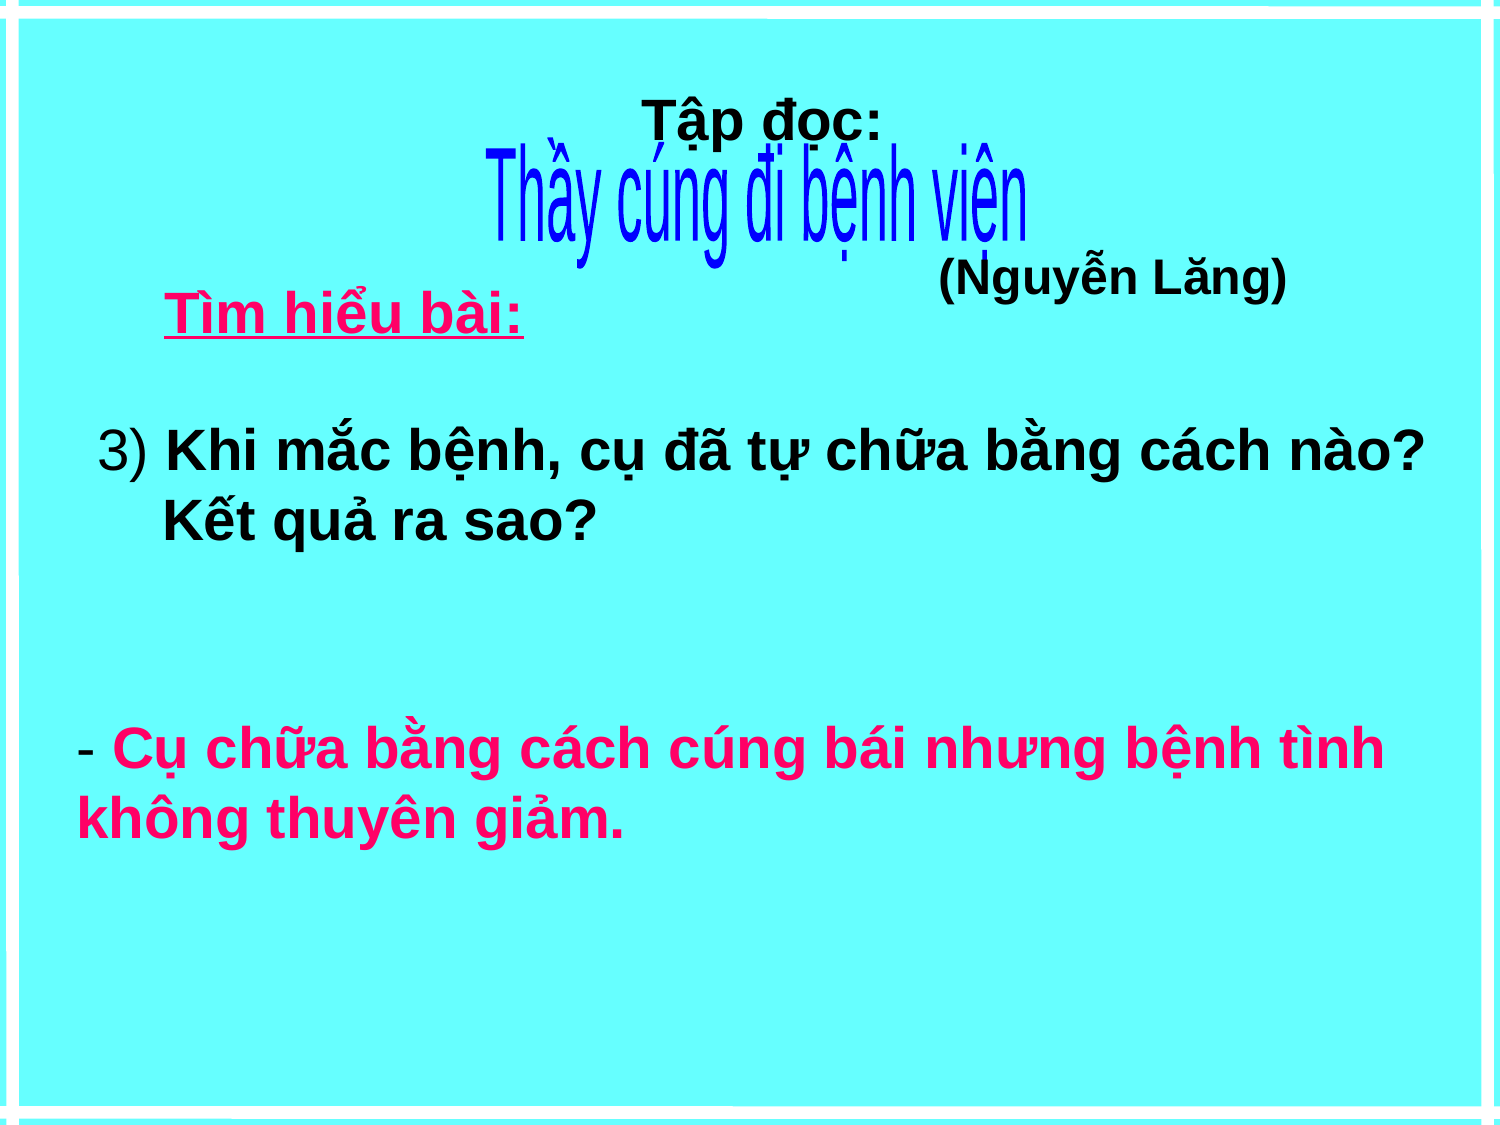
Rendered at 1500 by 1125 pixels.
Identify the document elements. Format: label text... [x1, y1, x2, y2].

text_box 3) Khi mắc bệnh, cụ đã tự chữa bằng cách nào? Kết quả ra sao? [82, 404, 1444, 560]
text_box (Nguyễn Lăng) [924, 237, 1318, 313]
text_box Tìm hiểu bài: [149, 267, 539, 353]
text_box Tập đọc: [626, 75, 900, 160]
text_box - Cụ chữa bằng cách cúng bái nhưng bệnh tình không thuyên giảm. [61, 702, 1419, 858]
